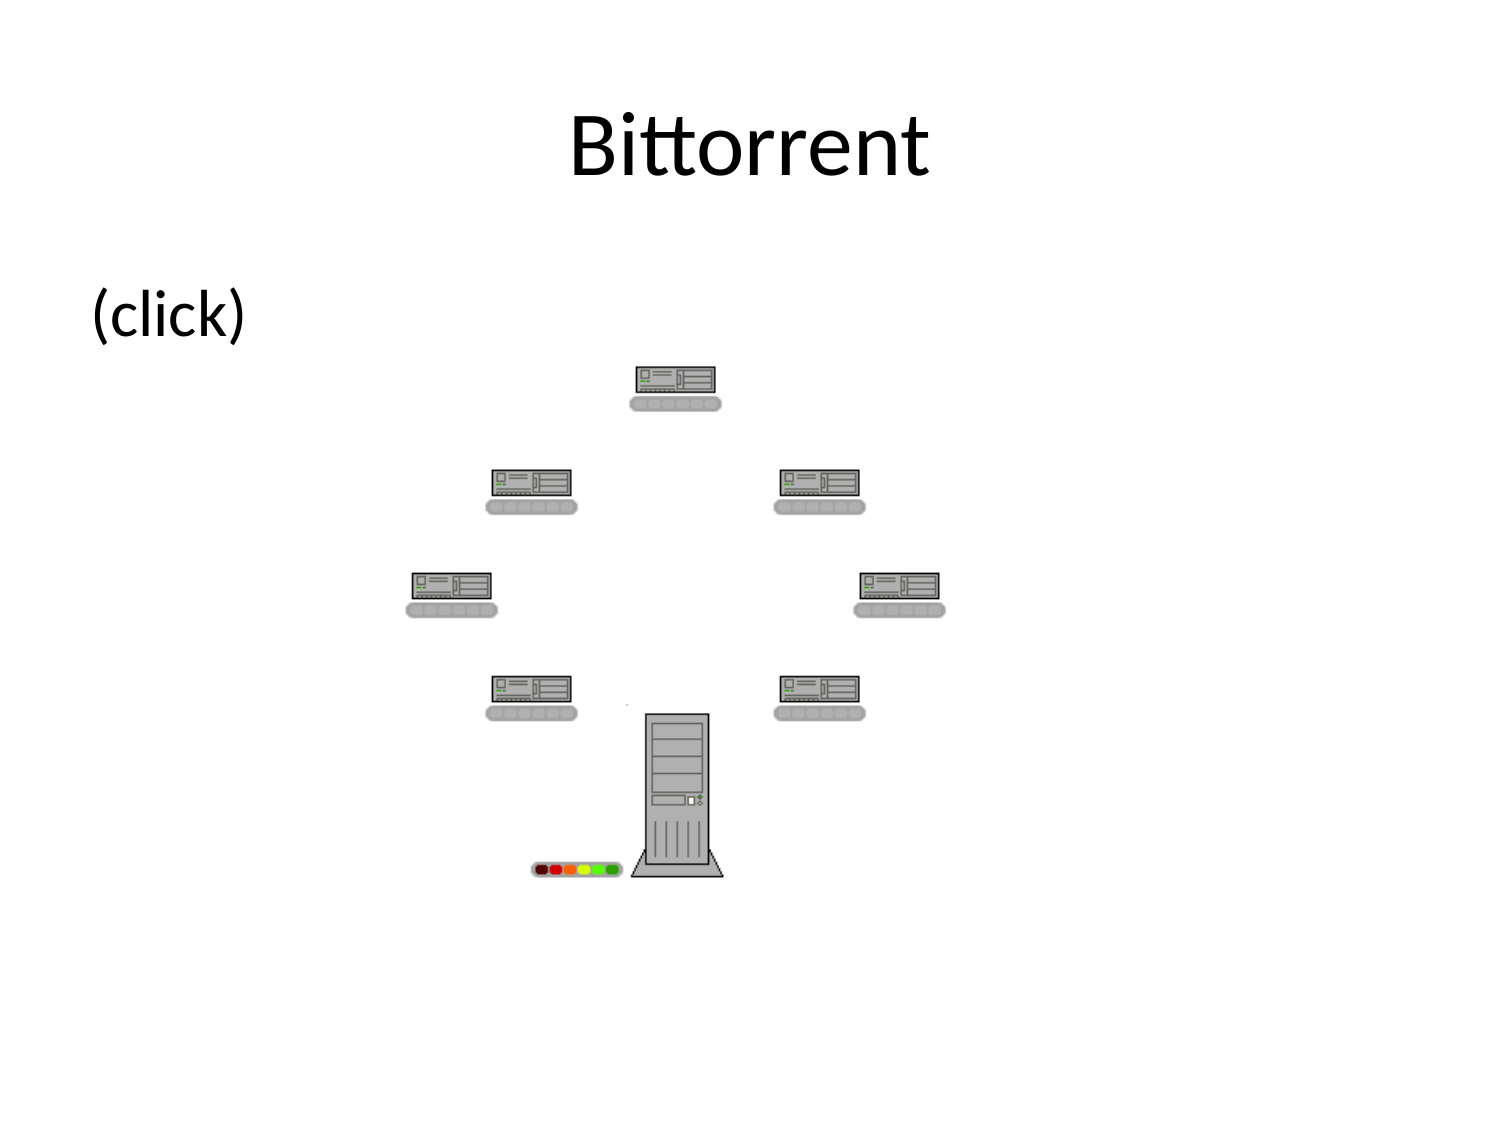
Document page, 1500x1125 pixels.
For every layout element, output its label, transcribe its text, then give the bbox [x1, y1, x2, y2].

title Bittorrent [75, 45, 1425, 233]
picture [398, 361, 960, 885]
list (click) [75, 262, 1425, 1005]
